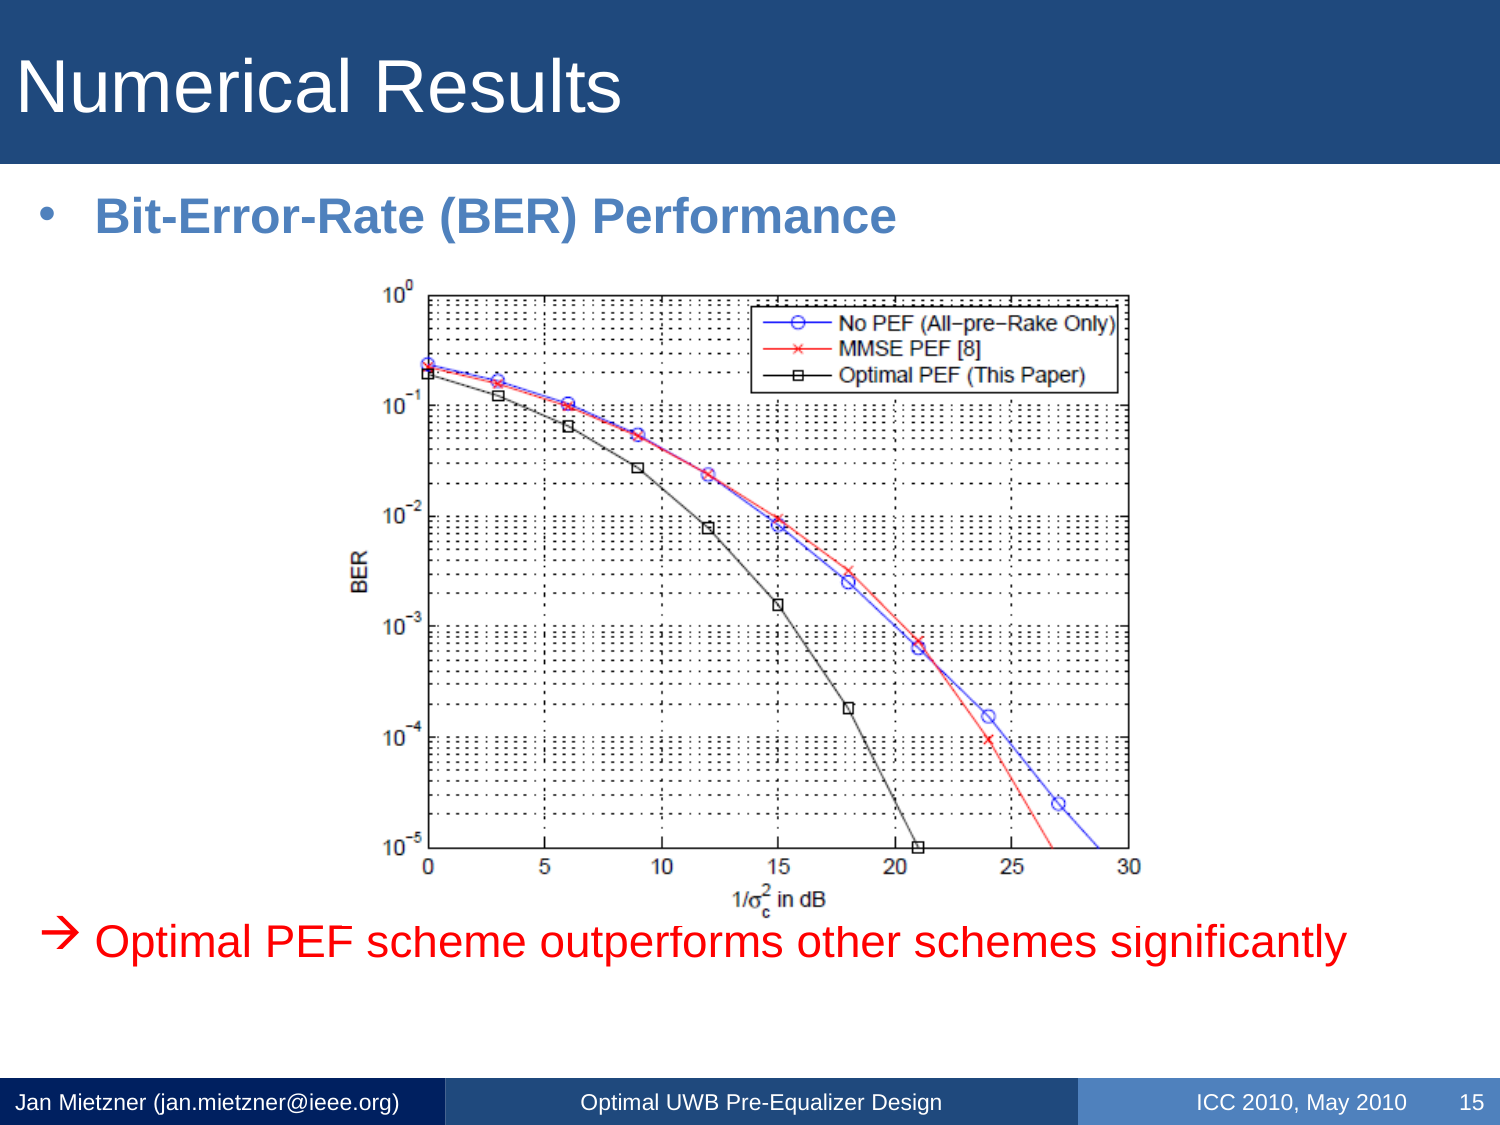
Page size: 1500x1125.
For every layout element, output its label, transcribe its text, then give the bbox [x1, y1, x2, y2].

text_box Bit-Error-Rate (BER) Performance Optimal PEF scheme outperforms other schemes significantly [23, 175, 1477, 1090]
footer Optimal UWB Pre-Equalizer Design [445, 1090, 1079, 1125]
slide_number Jan Mietzner (jan.mietzner@ieee.org) [0, 1078, 445, 1125]
picture [342, 267, 1158, 927]
title Numerical Results [0, 0, 1500, 164]
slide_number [1079, 1078, 1500, 1125]
